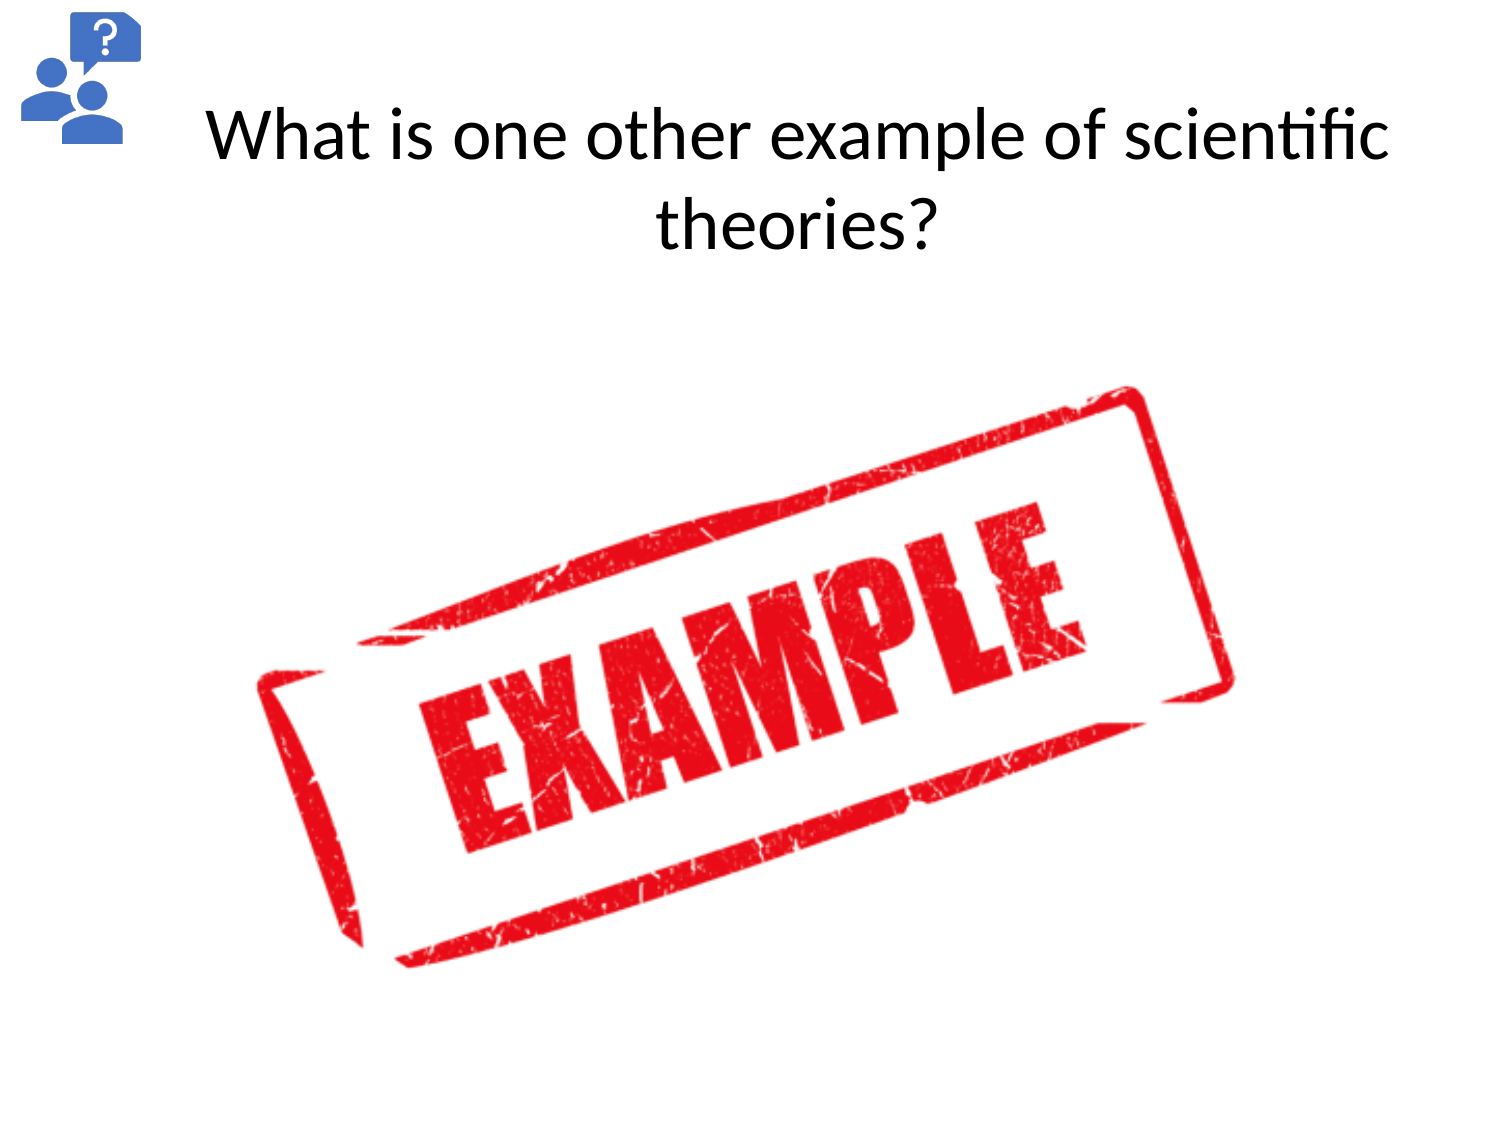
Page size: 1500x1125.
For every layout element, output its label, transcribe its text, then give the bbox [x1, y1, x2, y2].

picture [227, 331, 1273, 1018]
text_box [0, 0, 162, 157]
text_box What is one other example of scientific theories? [136, 77, 1461, 273]
